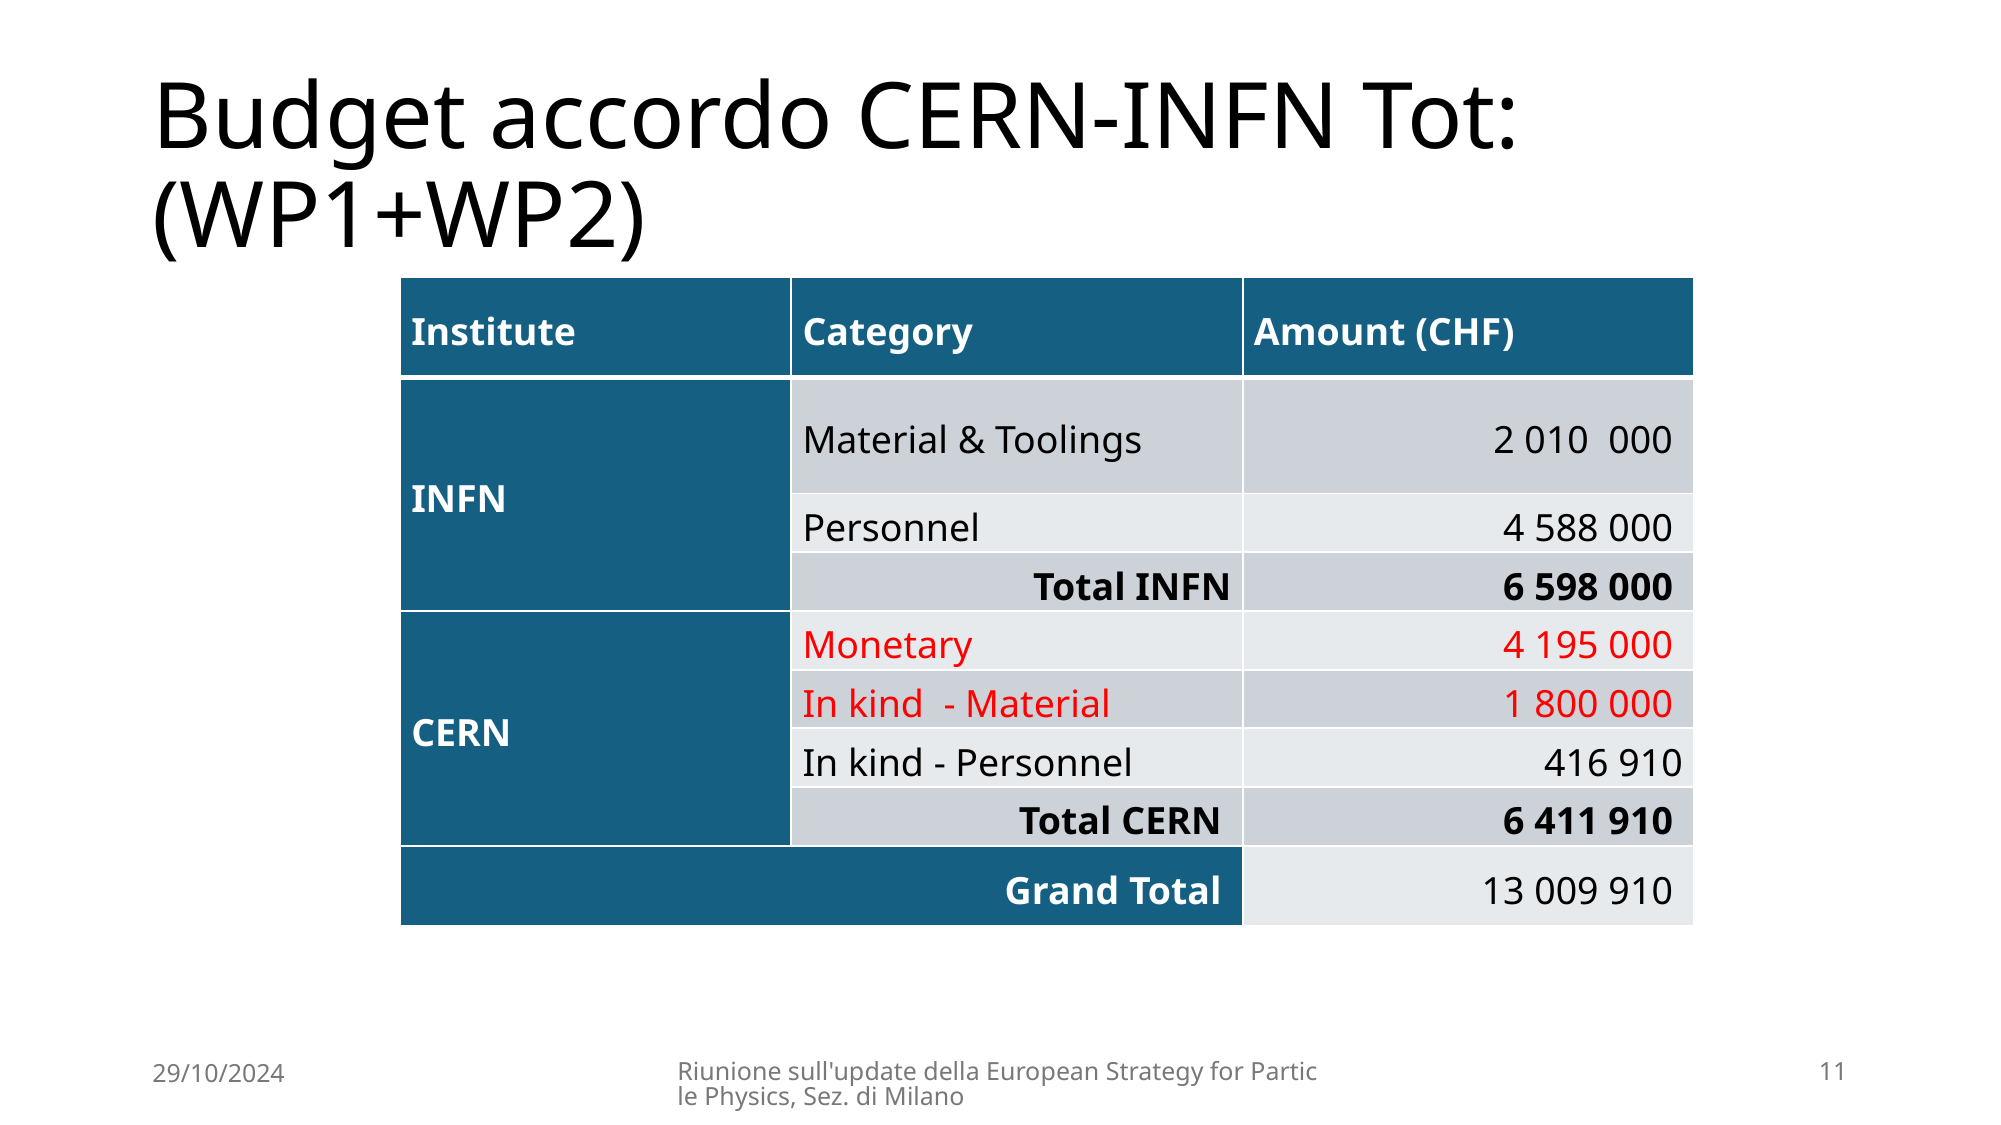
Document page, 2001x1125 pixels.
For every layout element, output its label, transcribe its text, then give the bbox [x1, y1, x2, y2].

title Budget accordo CERN-INFN Tot: (WP1+WP2) [137, 59, 1863, 278]
table_cell 6 598 000 [1244, 553, 1693, 610]
table_cell 6 411 910 [1244, 788, 1693, 845]
table_cell 1 800 000 [1244, 671, 1693, 727]
table_cell CERN [401, 612, 790, 845]
slide_number 11 [1412, 1042, 1863, 1103]
table_header Amount (CHF) [1244, 278, 1693, 375]
table_cell Total INFN [792, 553, 1242, 610]
table_cell In kind - Personnel [792, 729, 1242, 786]
table_header Institute [401, 278, 790, 375]
table_cell 4 195 000 [1244, 612, 1693, 669]
table_cell Material & Toolings [792, 380, 1242, 493]
table_cell In kind - Material [792, 671, 1242, 727]
table_cell Personnel [792, 494, 1242, 551]
table_cell Grand Total [401, 847, 1242, 925]
table_cell Total CERN [792, 788, 1242, 845]
table_cell INFN [401, 380, 790, 610]
table_cell 13 009 910 [1244, 847, 1693, 925]
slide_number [137, 1042, 588, 1103]
table_cell 2 010 000 [1244, 380, 1693, 493]
table_header Category [792, 278, 1242, 375]
footer Riunione sull'update della European Strategy for Particle Physics, Sez. di Milano [662, 1042, 1338, 1103]
table_cell Monetary [792, 612, 1242, 669]
table_cell 416 910 [1244, 729, 1693, 786]
table_cell 4 588 000 [1244, 494, 1693, 551]
